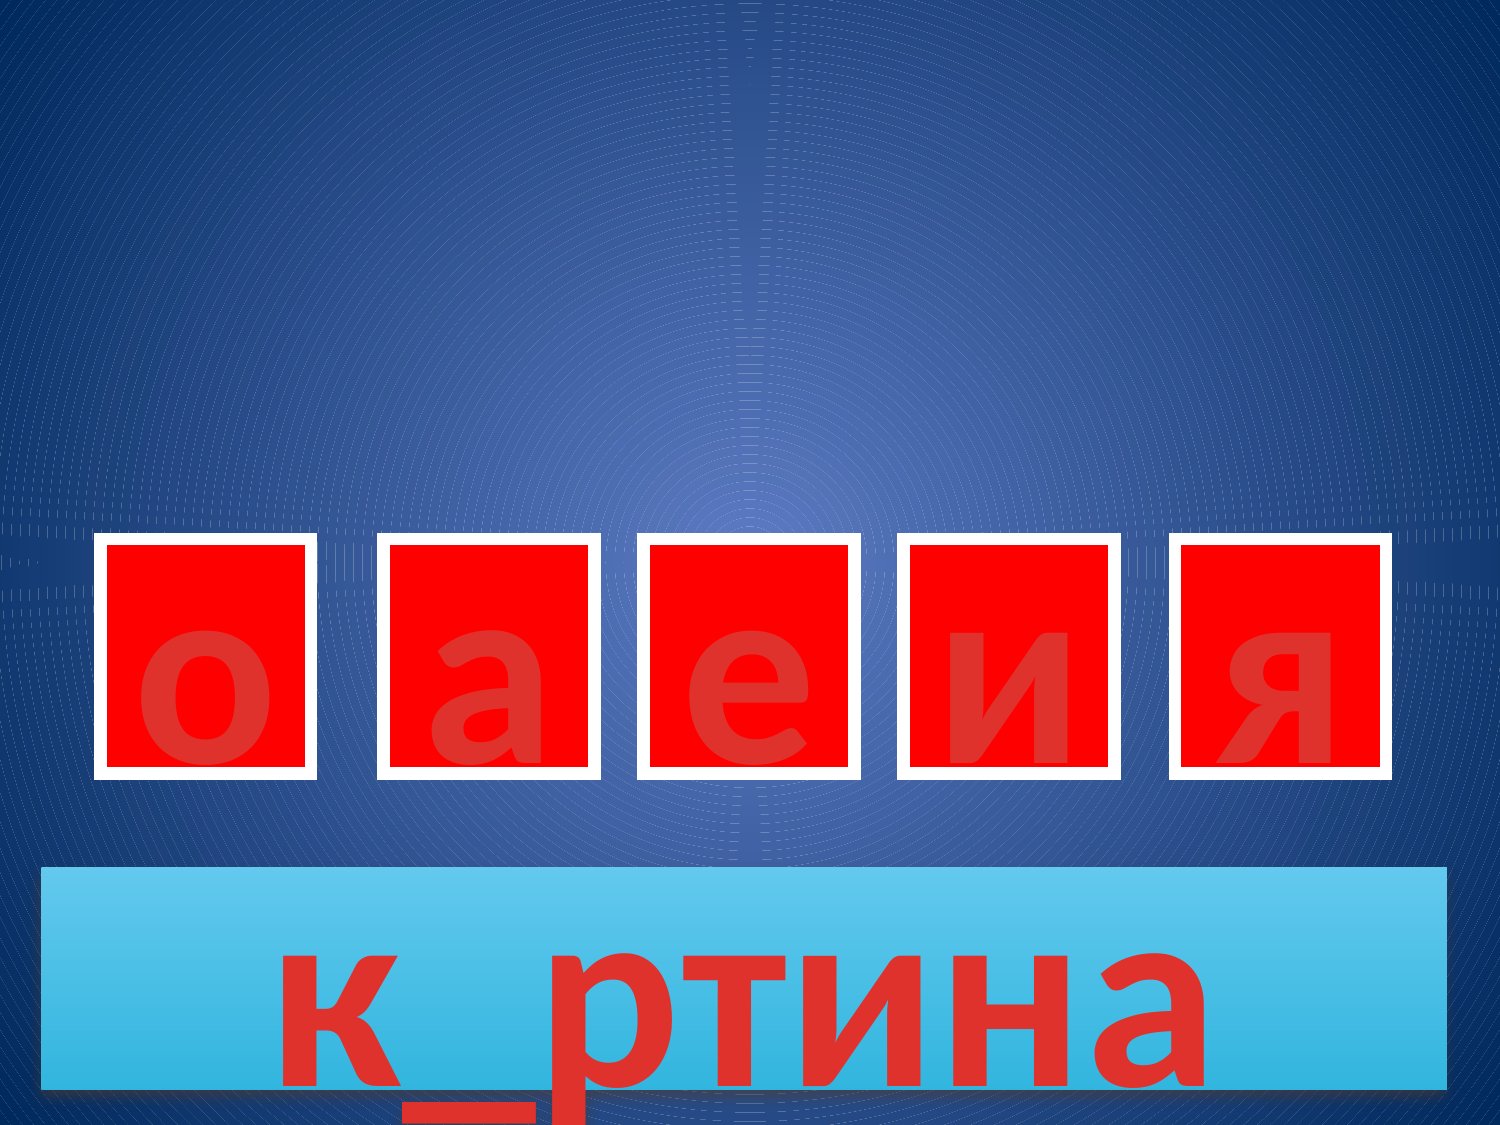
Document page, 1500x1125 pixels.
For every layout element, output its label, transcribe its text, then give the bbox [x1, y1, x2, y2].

text_box о [100, 538, 312, 774]
text_box и [903, 538, 1115, 774]
text_box к_ртина [41, 867, 1447, 1090]
text_box е [643, 538, 855, 774]
text_box я [1175, 538, 1387, 774]
text_box а [383, 538, 595, 774]
